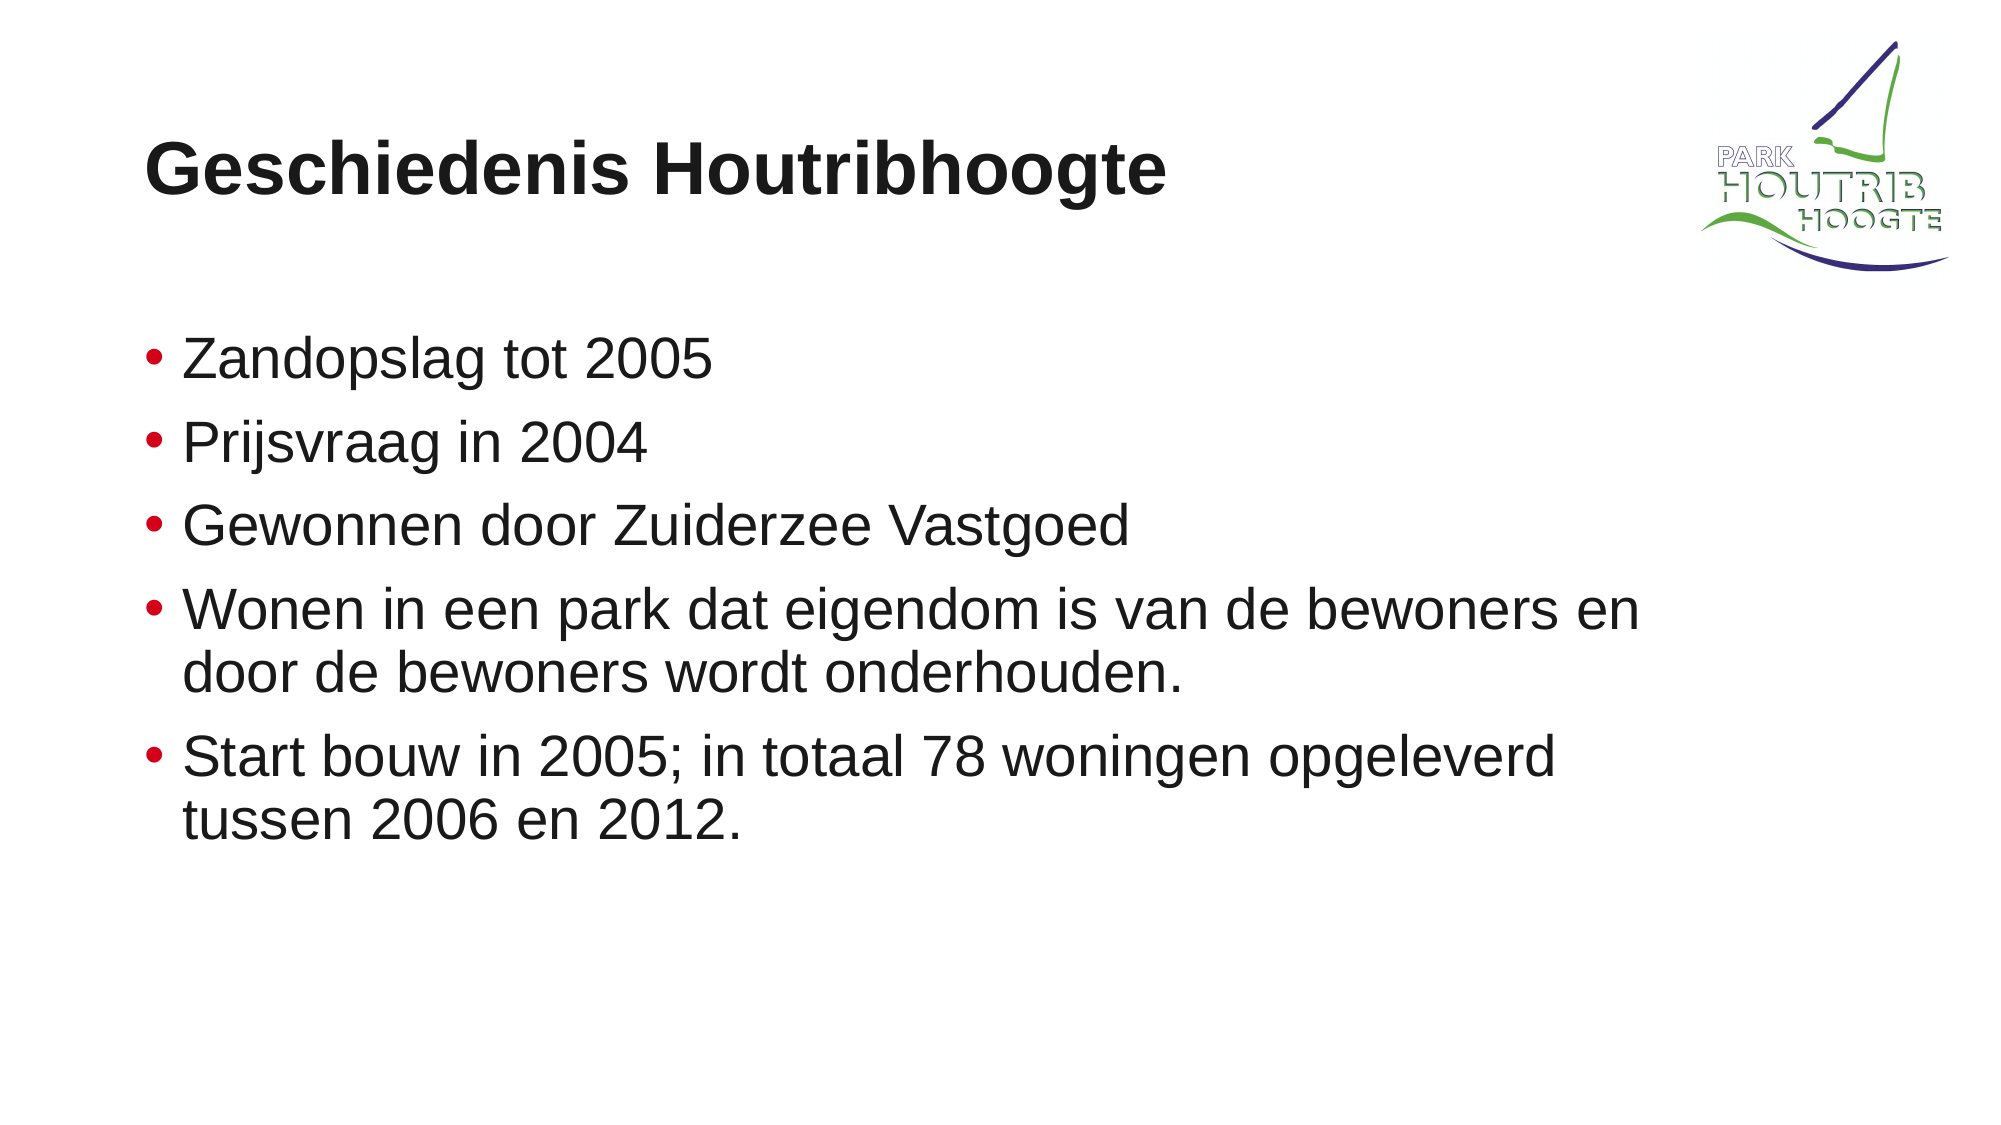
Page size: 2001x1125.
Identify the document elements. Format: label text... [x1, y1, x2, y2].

list Zandopslag tot 2005 Prijsvraag in 2004 Gewonnen door Zuiderzee Vastgoed Wonen in een park dat eigendom is van de bewoners en door de bewoners wordt onderhouden. Start bouw in 2005; in totaal 78 woningen opgeleverd tussen 2006 en 2012. [129, 320, 1742, 1043]
picture [1701, 33, 1949, 281]
title Geschiedenis Houtribhoogte [129, 61, 1701, 279]
